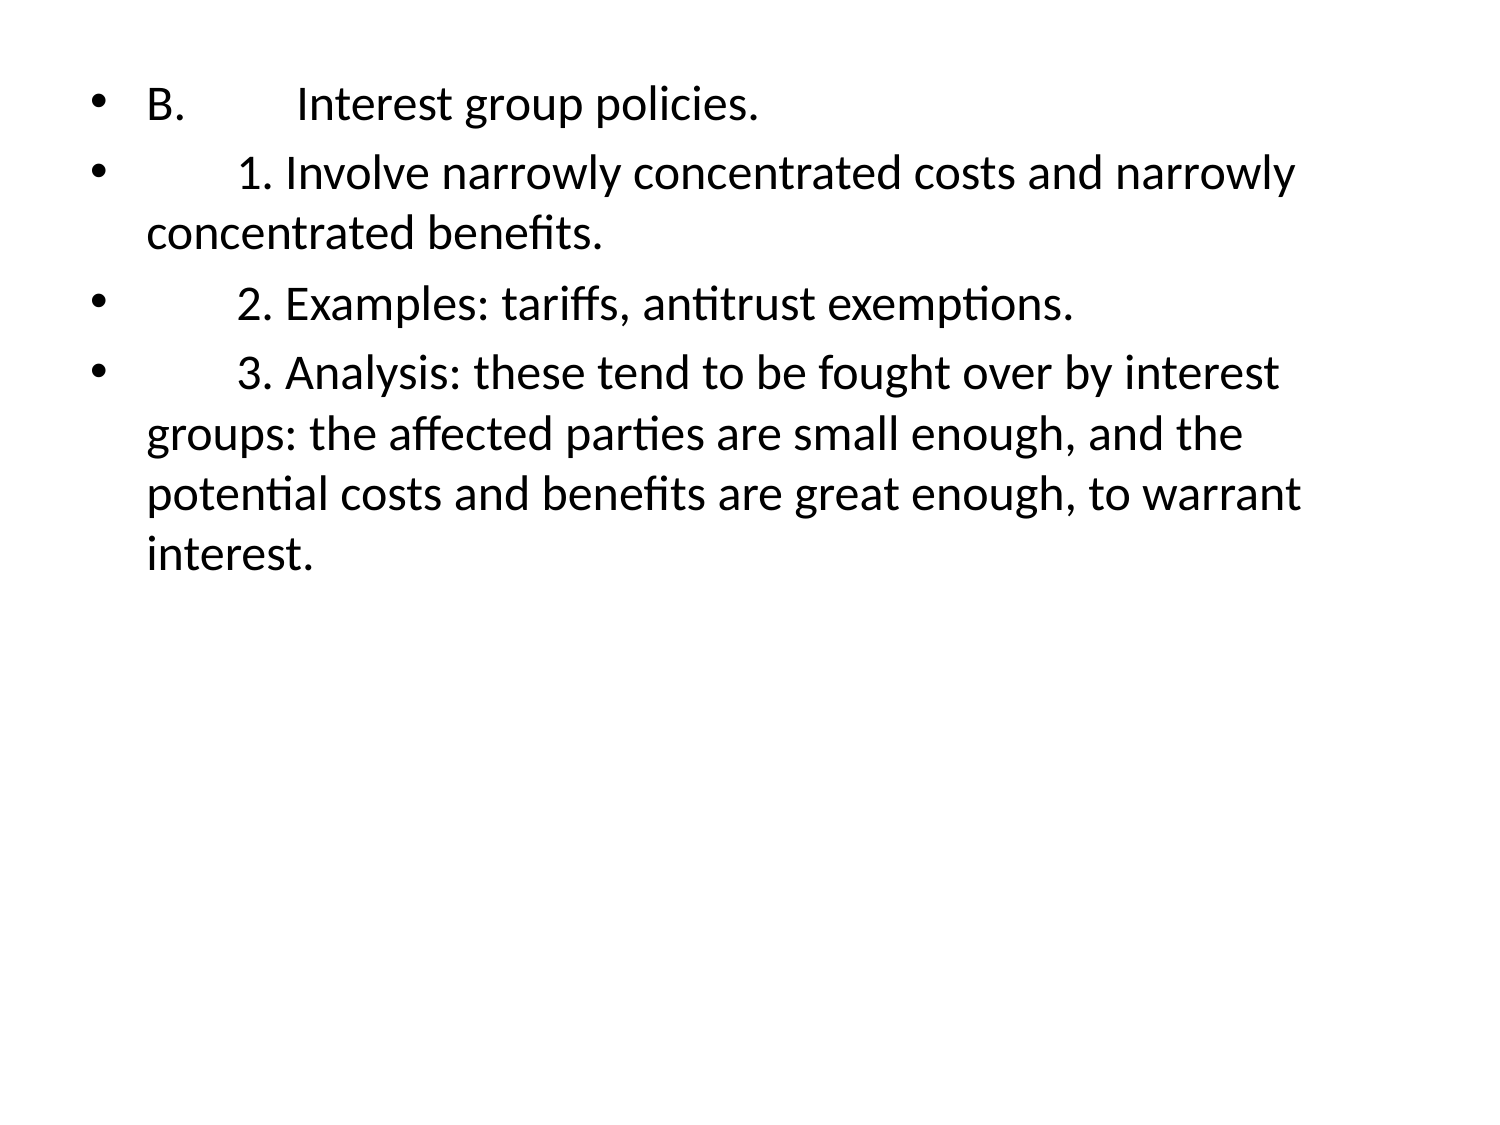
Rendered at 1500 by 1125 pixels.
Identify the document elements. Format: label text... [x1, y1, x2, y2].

list B. Interest group policies. 1. Involve narrowly concentrated costs and narrowly concentrated benefits. 2. Examples: tariffs, antitrust exemptions. 3. Analysis: these tend to be fought over by interest groups: the affected parties are small enough, and the potential costs and benefits are great enough, to warrant interest. [75, 62, 1425, 1005]
